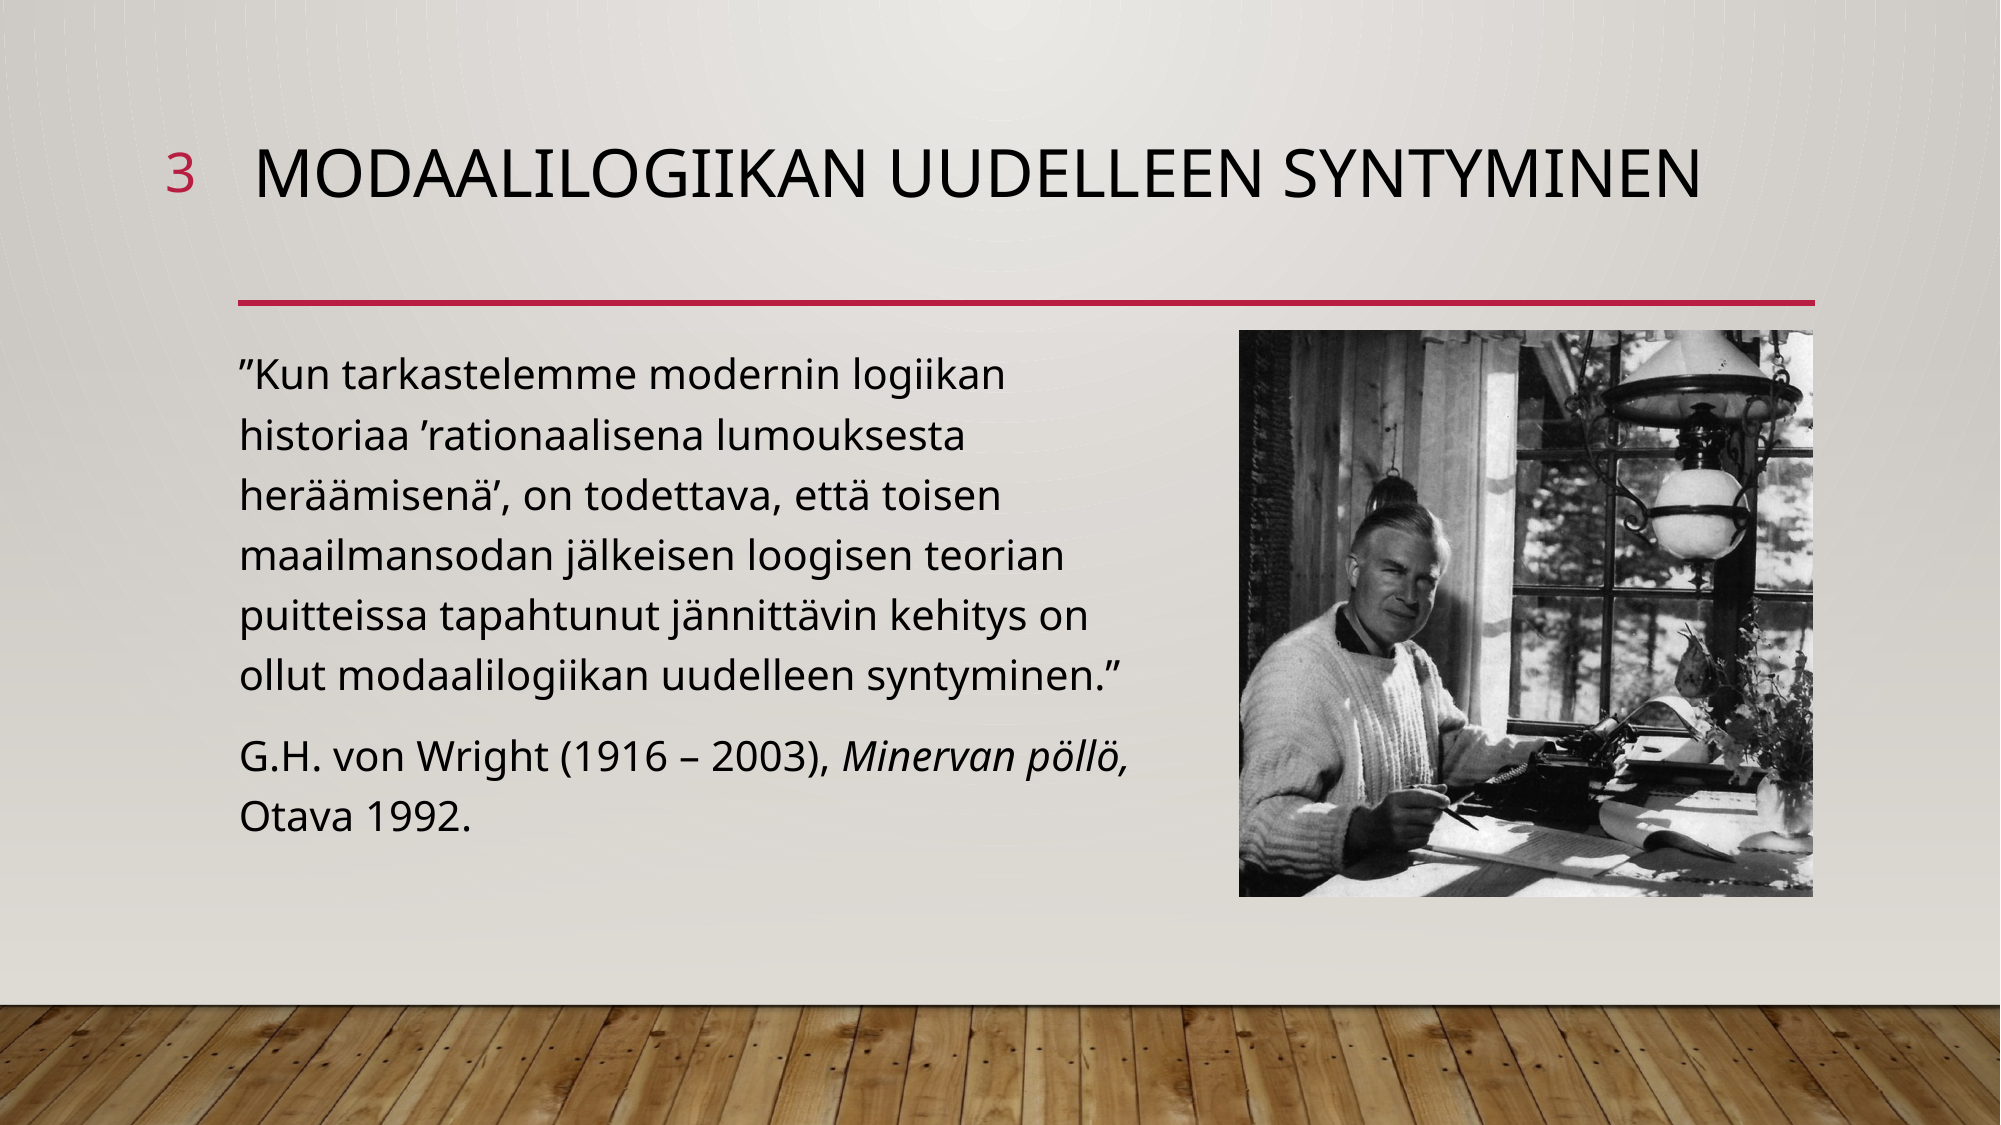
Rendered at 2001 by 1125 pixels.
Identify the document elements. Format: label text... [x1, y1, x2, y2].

title Modaalilogiikan uudelleen syntyminen [238, 131, 1814, 305]
picture [1239, 330, 1814, 897]
slide_number 3 [78, 131, 212, 214]
picture [0, 1005, 2000, 1125]
list ”Kun tarkastelemme modernin logiikan historiaa ’rationaalisena lumouksesta heräämisenä’, on todettava, että toisen maailmansodan jälkeisen loogisen teorian puitteissa tapahtunut jännittävin kehitys on ollut modaalilogiikan uudelleen syntyminen.” G.H. von Wright (1916 – 2003), Minervan pöllö, Otava 1992. [186, 330, 1161, 897]
